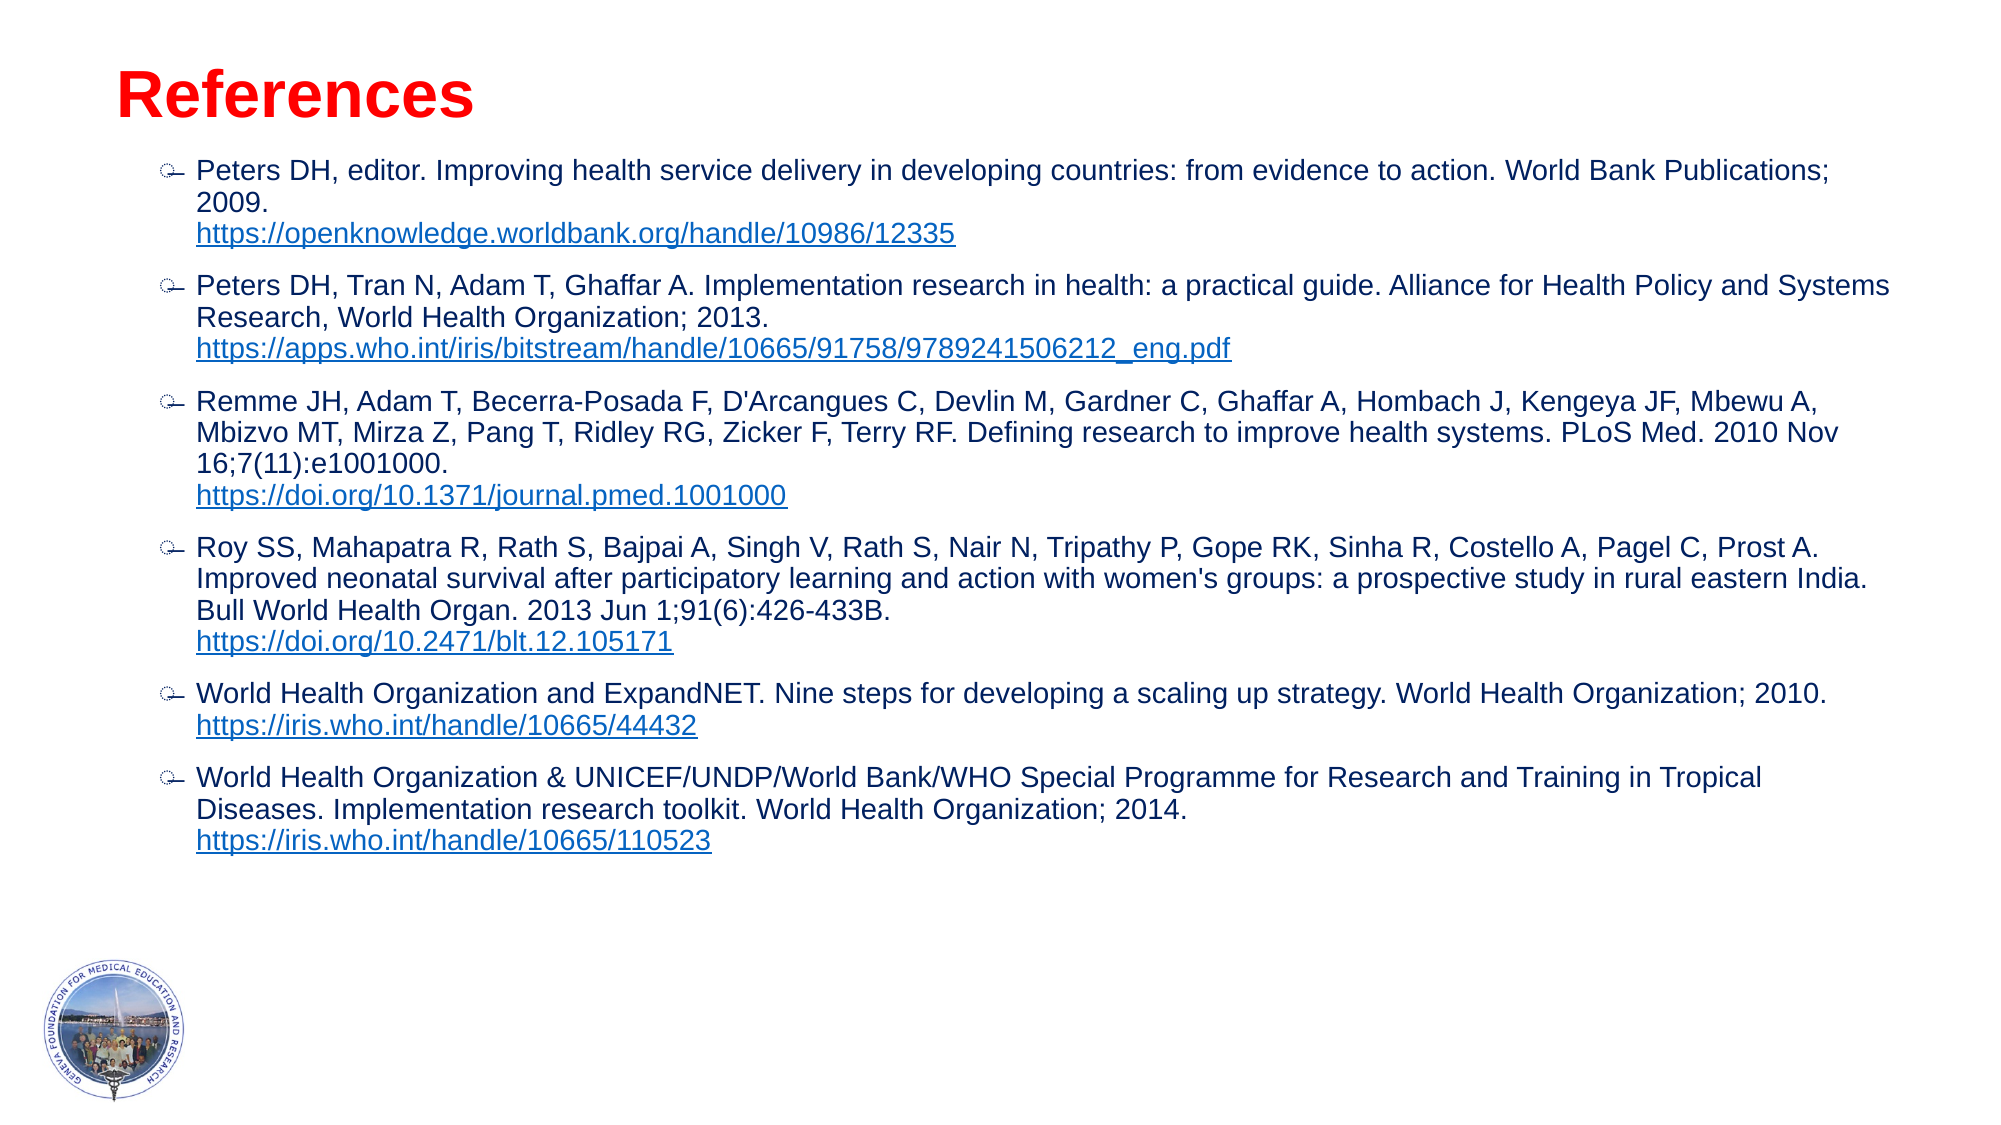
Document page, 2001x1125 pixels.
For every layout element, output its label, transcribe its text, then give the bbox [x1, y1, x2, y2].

title References [101, 28, 1797, 163]
picture [42, 958, 185, 1103]
list Peters DH, editor. Improving health service delivery in developing countries: from evidence to action. World Bank Publications; 2009. https://openknowledge.worldbank.org/handle/10986/12335 Peters DH, Tran N, Adam T, Ghaffar A. Implementation research in health: a practical guide. Alliance for Health Policy and Systems Research, World Health Organization; 2013. https://apps.who.int/iris/bitstream/handle/10665/91758/9789241506212_eng.pdf Remme JH, Adam T, Becerra-Posada F, D'Arcangues C, Devlin M, Gardner C, Ghaffar A, Hombach J, Kengeya JF, Mbewu A, Mbizvo MT, Mirza Z, Pang T, Ridley RG, Zicker F, Terry RF. Defining research to improve health systems. PLoS Med. 2010 Nov 16;7(11):e1001000. https://doi.org/10.1371/journal.pmed.1001000 Roy SS, Mahapatra R, Rath S, Bajpai A, Singh V, Rath S, Nair N, Tripathy P, Gope RK, Sinha R, Costello A, Pagel C, Prost A. Improved neonatal survival after participatory learning and action with women's groups: a prospective study in rural eastern India. Bull World Health Organ. 2013 Jun 1;91(6):426-433B. https://doi.org/10.2471/blt.12.105171 World Health Organization and ExpandNET. Nine steps for developing a scaling up strategy. World Health Organization; 2010. https://iris.who.int/handle/10665/44432 World Health Organization & UNICEF/UNDP/World Bank/WHO Special Programme for Research and Training in Tropical Diseases‎. Implementation research toolkit. World Health Organization; 2014. https://iris.who.int/handle/10665/110523 [143, 148, 1916, 965]
